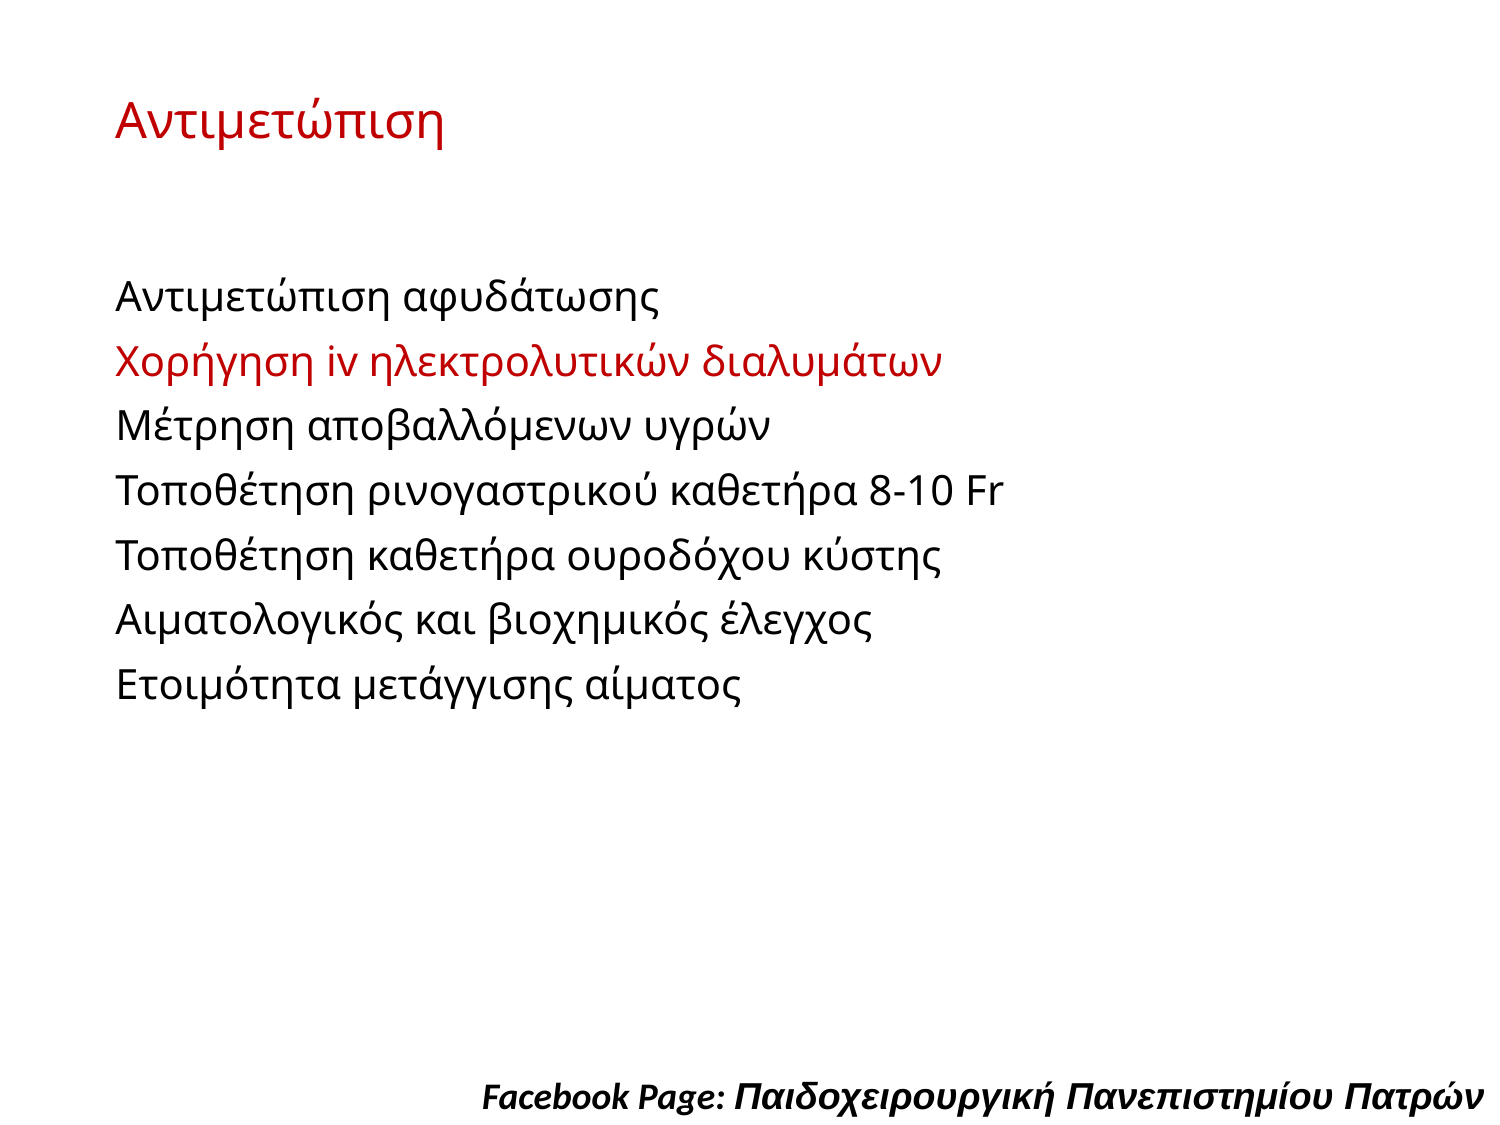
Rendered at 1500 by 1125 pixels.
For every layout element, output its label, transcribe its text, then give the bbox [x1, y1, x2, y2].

title Αντιμετώπιση [100, 37, 1439, 201]
list Αντιμετώπιση αφυδάτωσης Χορήγηση iv ηλεκτρολυτικών διαλυμάτων Μέτρηση αποβαλλόμενων υγρών Τοποθέτηση ρινογαστρικού καθετήρα 8-10 Fr Τοποθέτηση καθετήρα ουροδόχου κύστης Αιματολογικός και βιοχημικός έλεγχος Ετοιμότητα μετάγγισης αίματος [100, 262, 1439, 1001]
text_box Facebook Page: Παιδοχειρουργική Πανεπιστημίου Πατρών [395, 1064, 1500, 1125]
